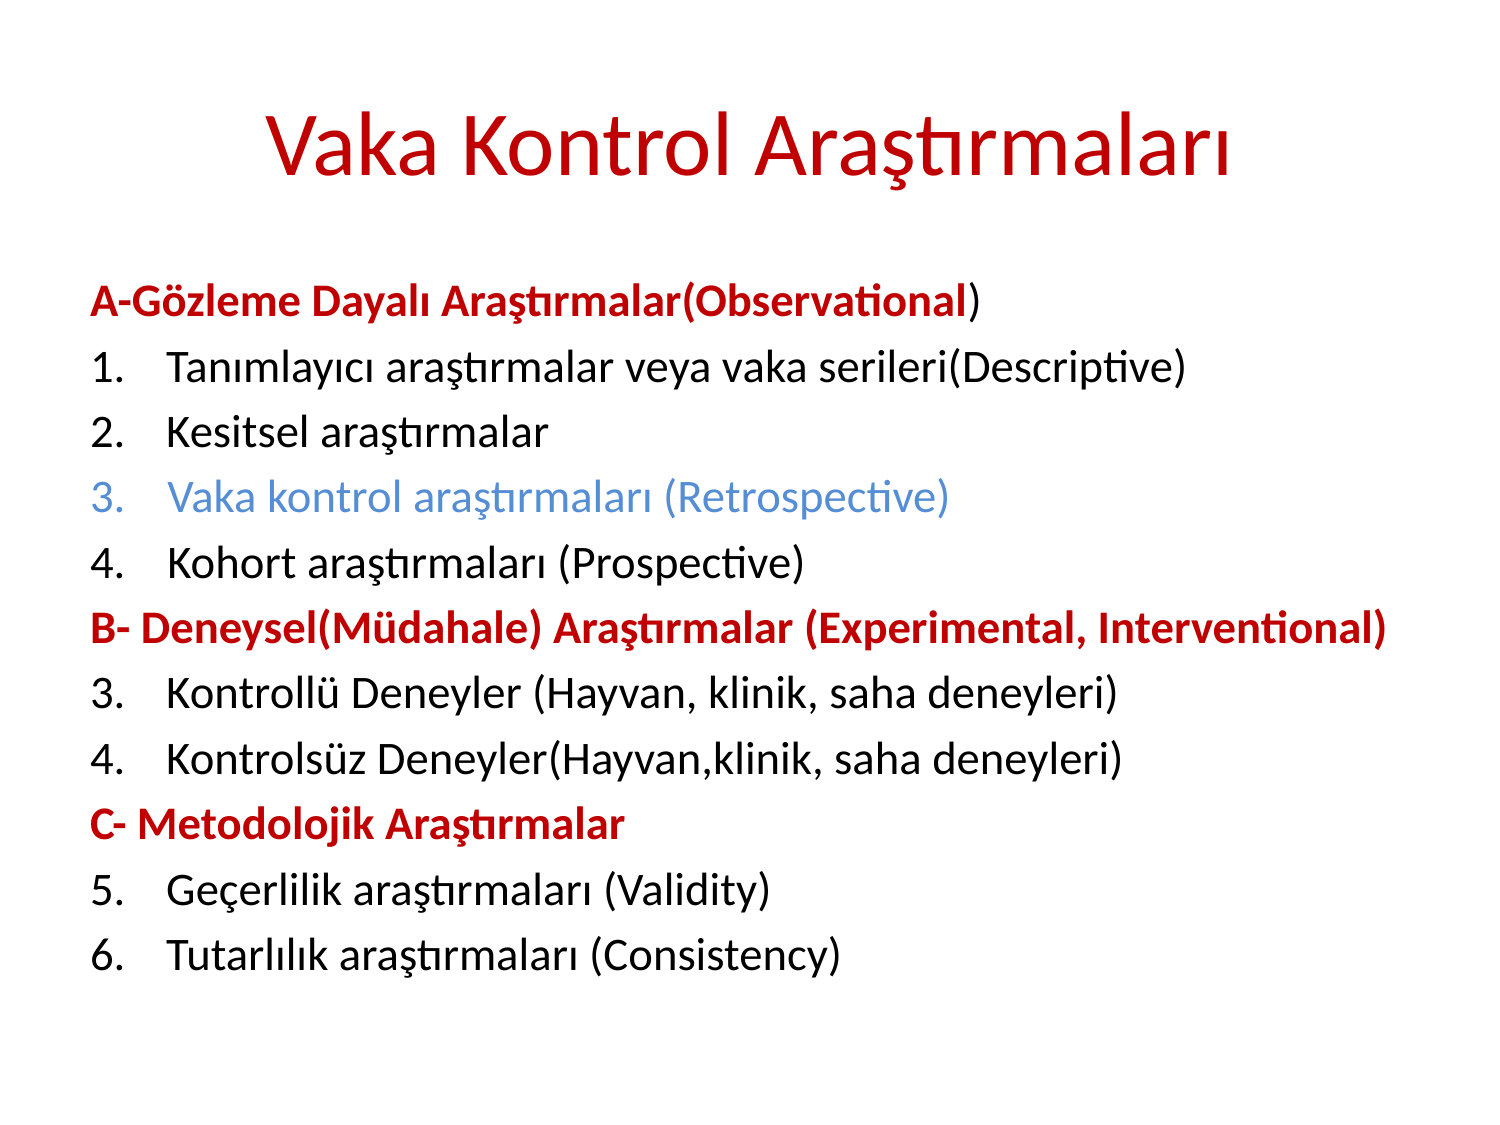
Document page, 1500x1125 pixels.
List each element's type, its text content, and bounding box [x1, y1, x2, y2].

list A-Gözleme Dayalı Araştırmalar(Observational) Tanımlayıcı araştırmalar veya vaka serileri(Descriptive) Kesitsel araştırmalar 3. Vaka kontrol araştırmaları (Retrospective) 4. Kohort araştırmaları (Prospective) B- Deneysel(Müdahale) Araştırmalar (Experimental, Interventional) Kontrollü Deneyler (Hayvan, klinik, saha deneyleri) Kontrolsüz Deneyler(Hayvan,klinik, saha deneyleri) C- Metodolojik Araştırmalar Geçerlilik araştırmaları (Validity) Tutarlılık araştırmaları (Consistency) [75, 262, 1425, 1005]
title Vaka Kontrol Araştırmaları [75, 45, 1425, 233]
